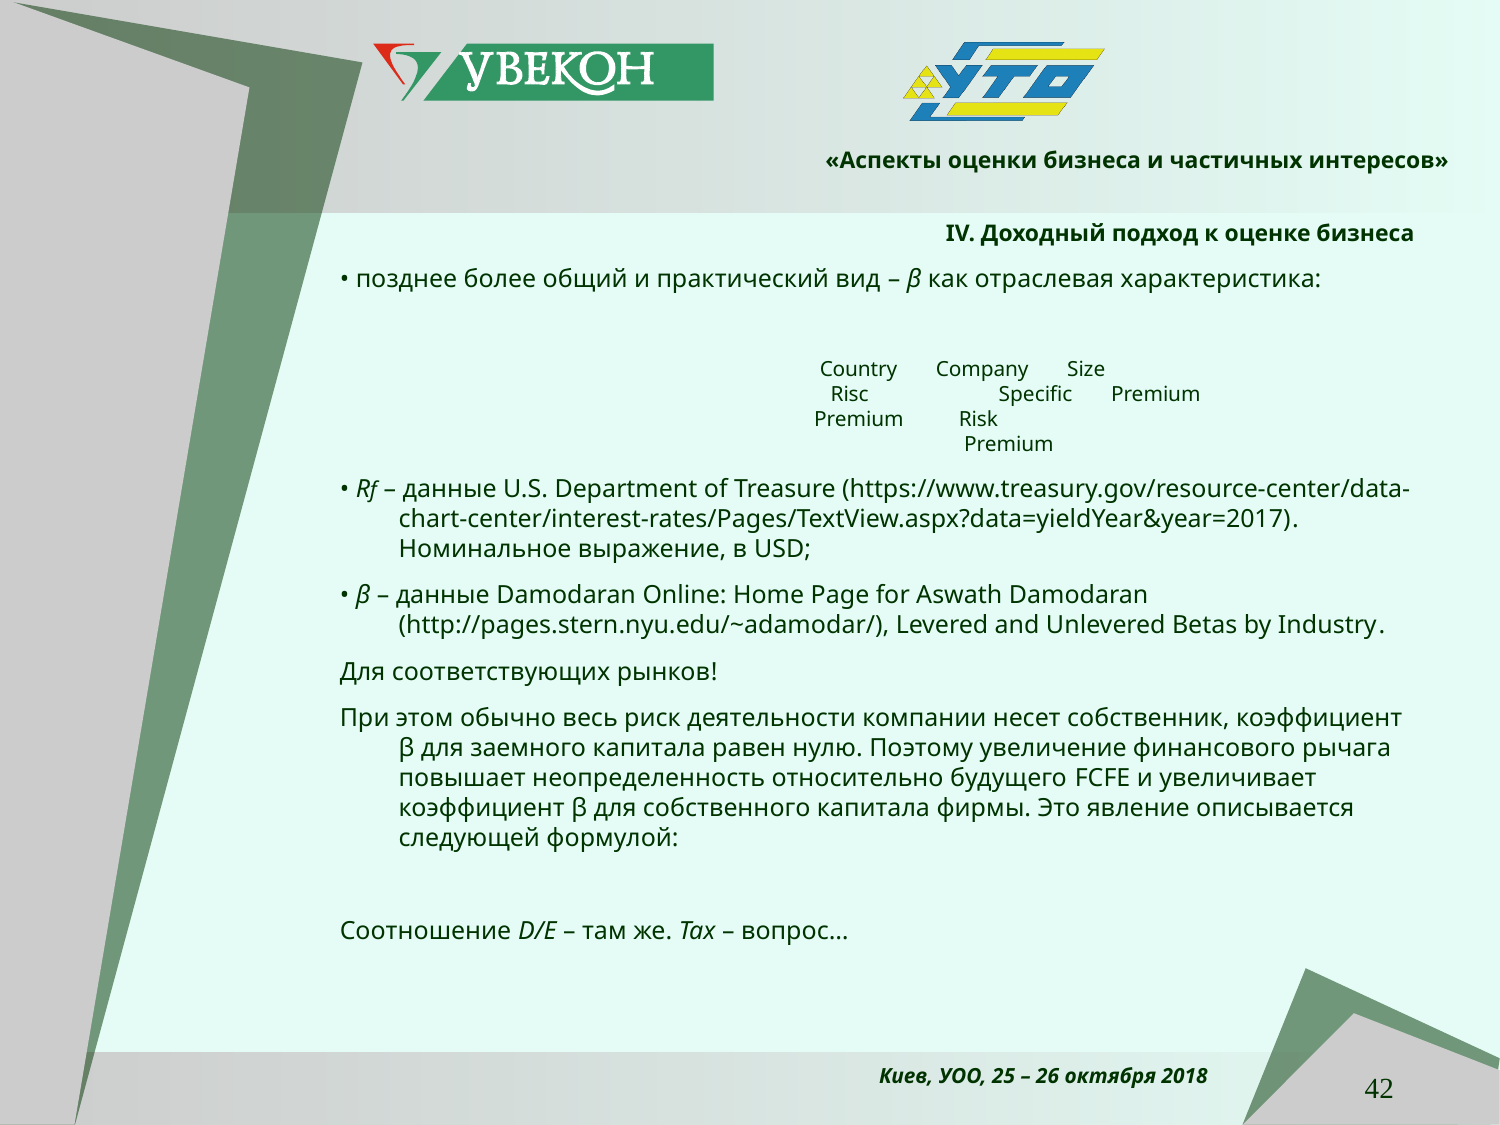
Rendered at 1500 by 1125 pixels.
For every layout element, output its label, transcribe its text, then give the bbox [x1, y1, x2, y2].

title «Аспекты оценки бизнеса и частичных интересов» [632, 140, 1465, 181]
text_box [371, 42, 716, 103]
text_box Киев, УОО, 25 – 26 октября 2018 [525, 1051, 1223, 1096]
picture [903, 42, 1105, 121]
slide_number 42 [1299, 1052, 1459, 1122]
